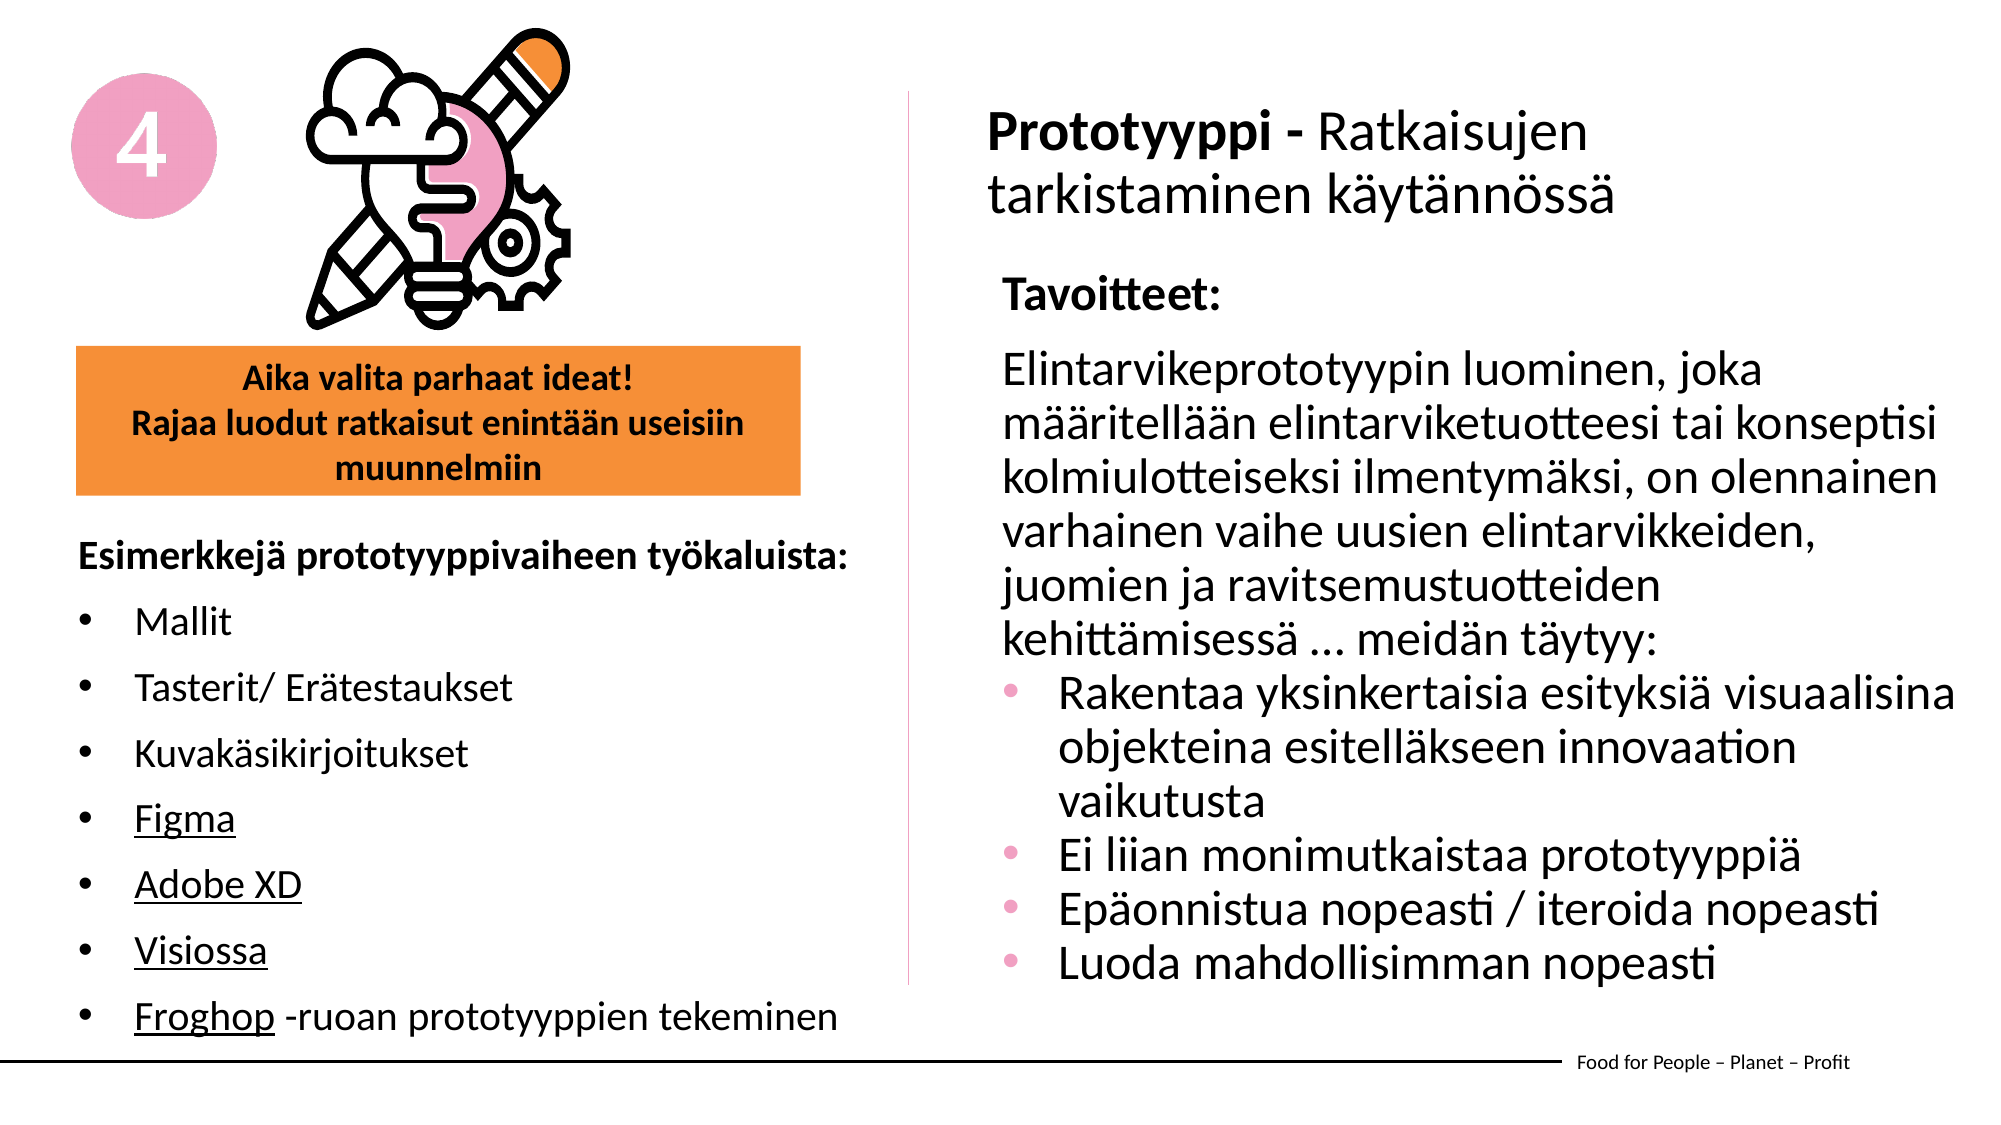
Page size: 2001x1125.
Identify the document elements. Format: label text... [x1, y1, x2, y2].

text_box Esimerkkejä prototyyppivaiheen työkaluista: Mallit Tasterit/ Erätestaukset Kuvakäsikirjoitukset Figma Adobe XD Visiossa Froghop -ruoan prototyyppien tekeminen [63, 525, 891, 1090]
text_box Aika valita parhaat ideat! Rajaa luodut ratkaisut enintään useisiin muunnelmiin [76, 345, 801, 496]
text_box Prototyyppi - Ratkaisujen tarkistaminen käytännössä [972, 92, 1936, 162]
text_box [305, 27, 571, 331]
text_box Tavoitteet: Elintarvikeprototyypin luominen, joka määritellään elintarviketuotteesi tai konseptisi kolmiulotteiseksi ilmentymäksi, on olennainen varhainen vaihe uusien elintarvikkeiden, juomien ja ravitsemustuotteiden kehittämisessä … meidän täytyy: Rakentaa yksinkertaisia ​​esityksiä visuaalisina objekteina esitelläkseen innovaation vaikutusta Ei liian monimutkaistaa prototyyppiä Epäonnistua nopeasti / iteroida nopeasti Luoda mahdollisimman nopeasti [987, 260, 1981, 1125]
picture [51, 54, 236, 238]
